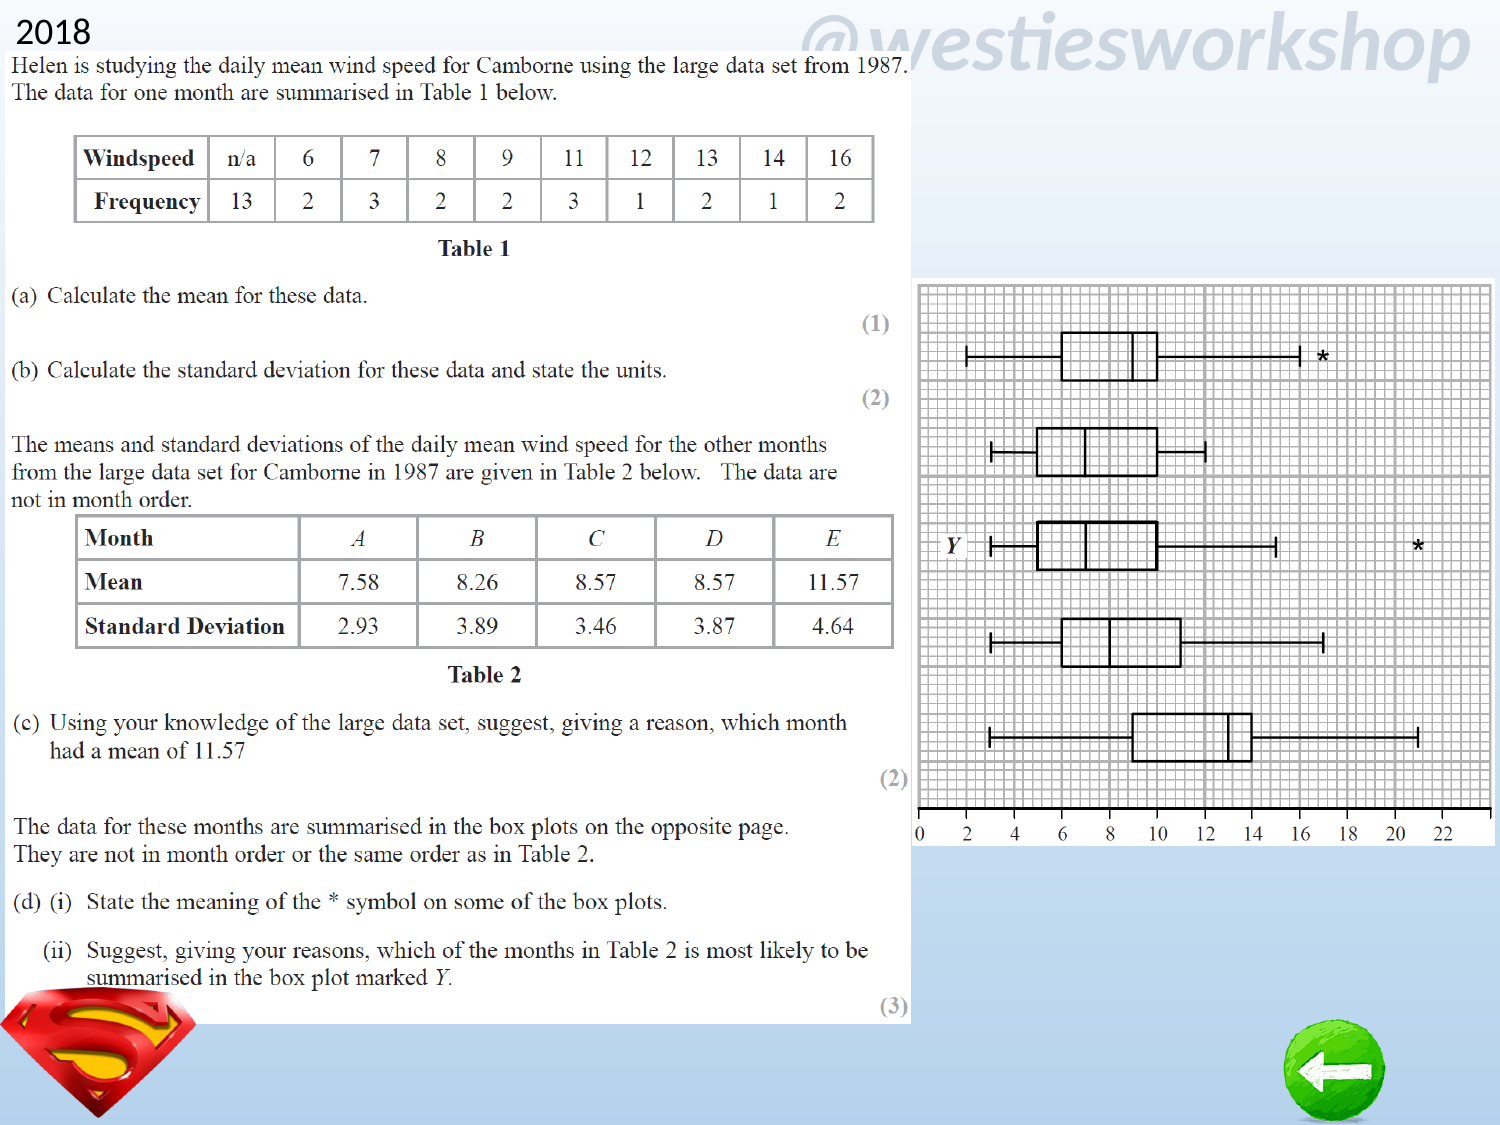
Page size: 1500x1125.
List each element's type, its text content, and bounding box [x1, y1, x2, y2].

picture [912, 278, 1495, 846]
picture [0, 51, 911, 1118]
picture [1281, 1019, 1387, 1125]
text_box 2018 [0, 0, 107, 60]
